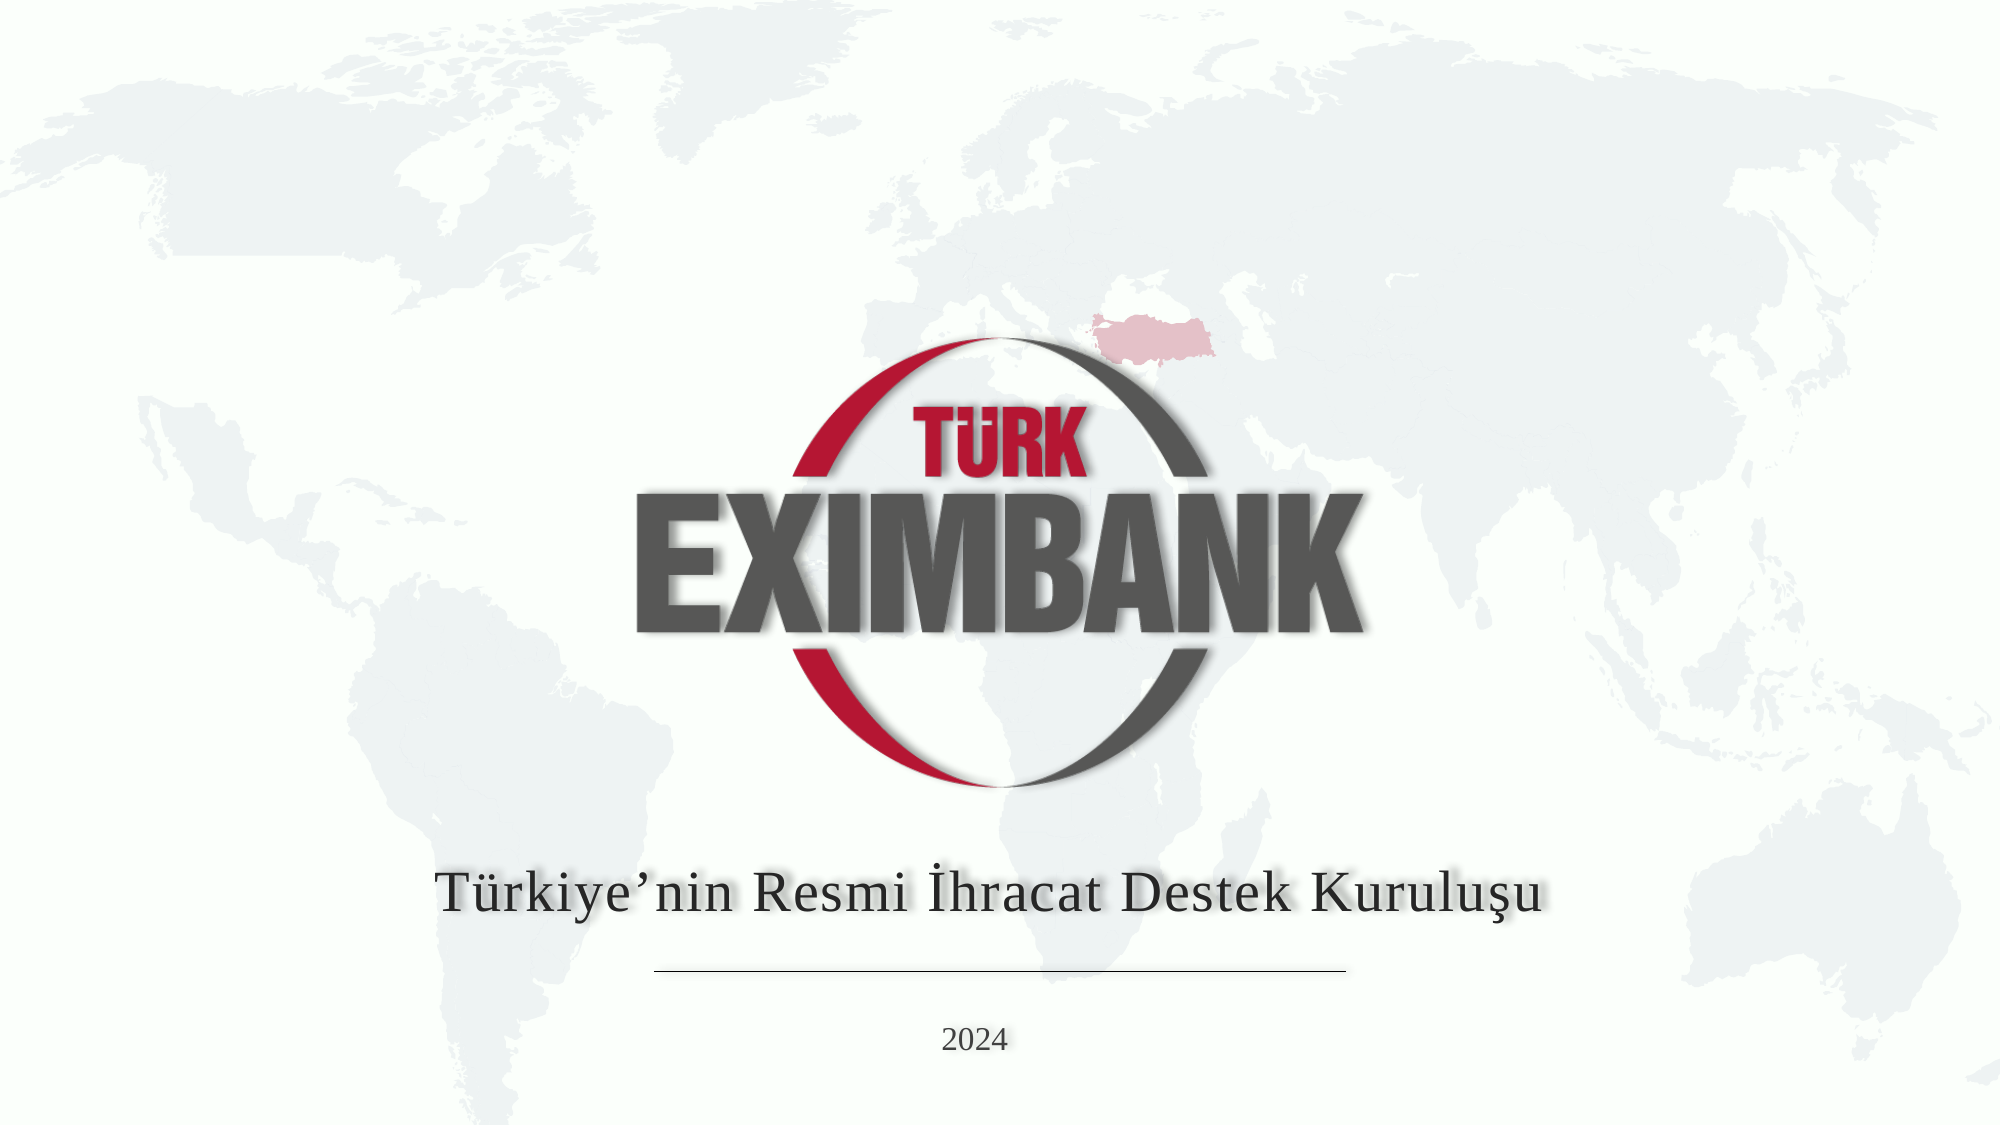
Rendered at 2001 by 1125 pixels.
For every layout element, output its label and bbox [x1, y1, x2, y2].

picture [625, 326, 1375, 799]
text_box [0, 0, 2000, 1125]
